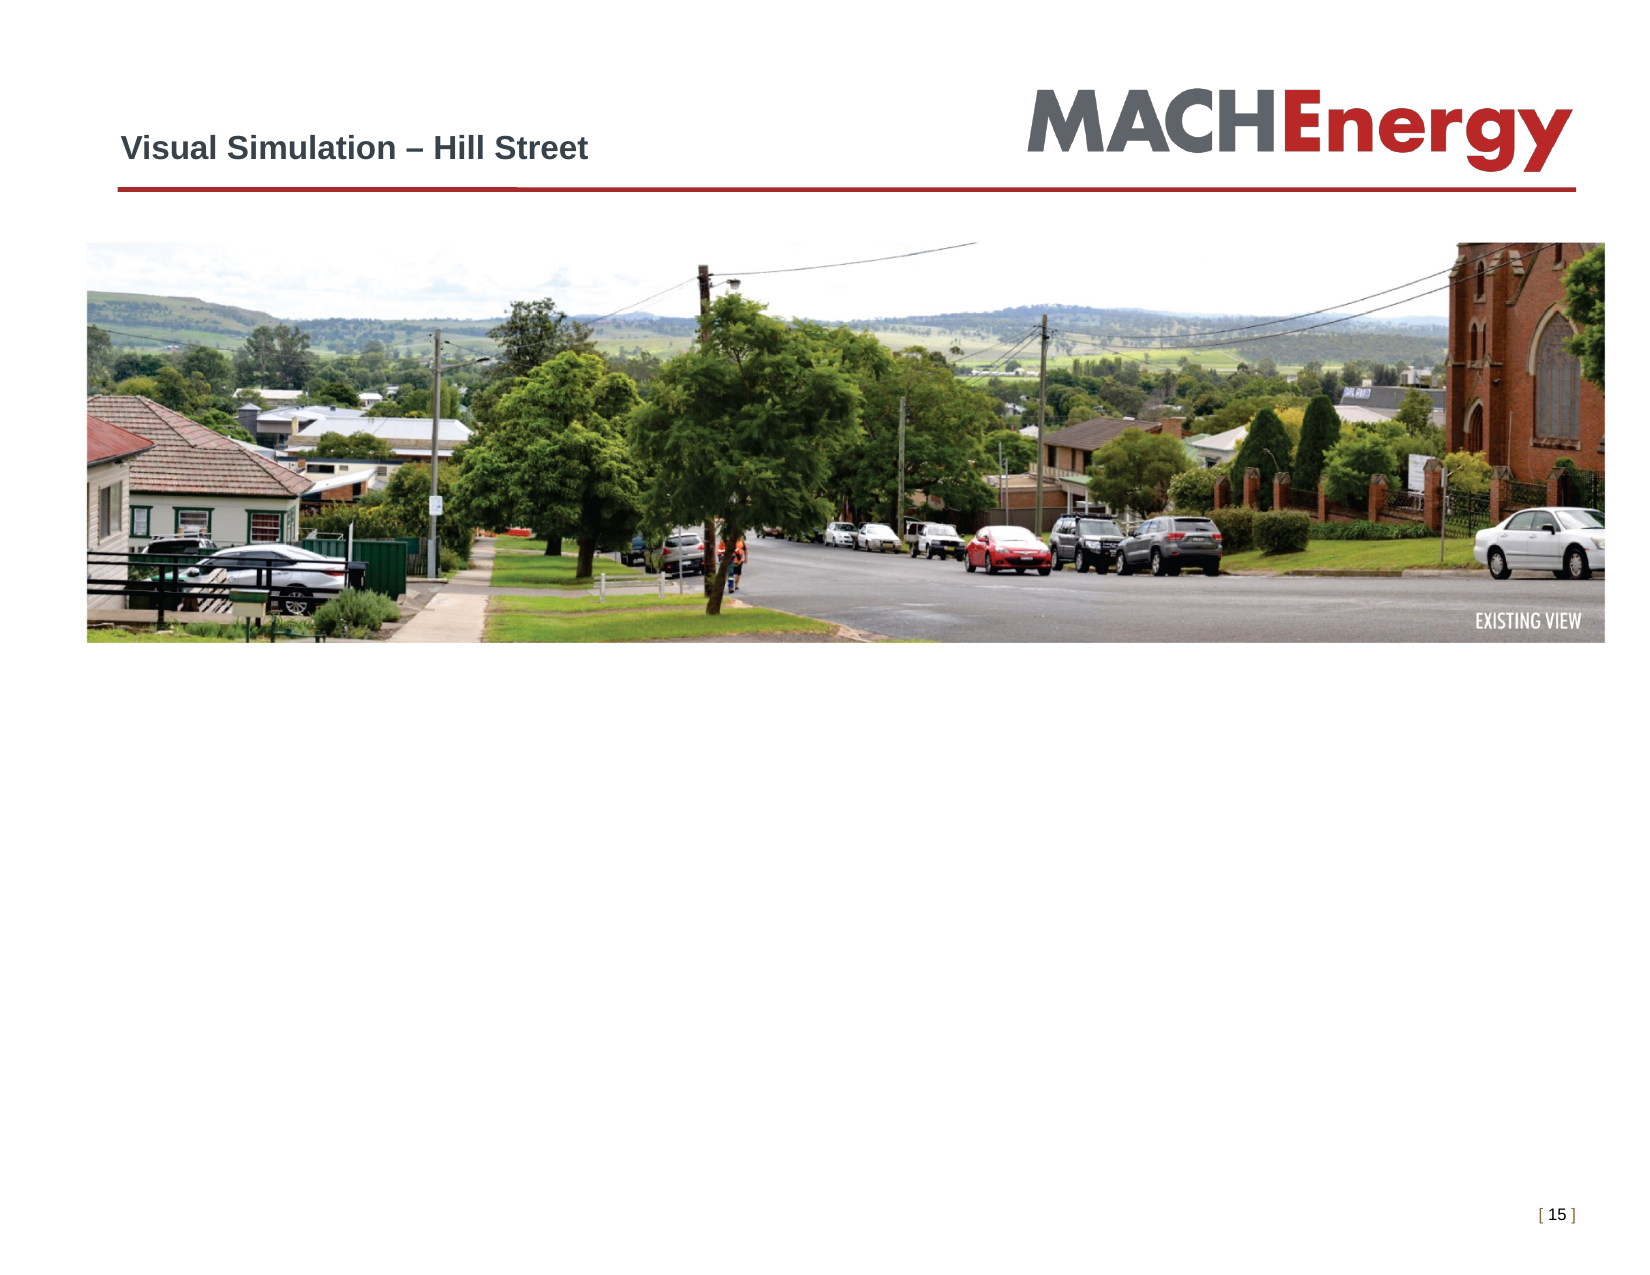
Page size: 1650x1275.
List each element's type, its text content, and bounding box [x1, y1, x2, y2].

picture [998, 48, 1597, 195]
text_box [112, 655, 1577, 1257]
text_box Visual Simulation – Hill Street [112, 73, 1226, 175]
picture [85, 240, 1610, 646]
